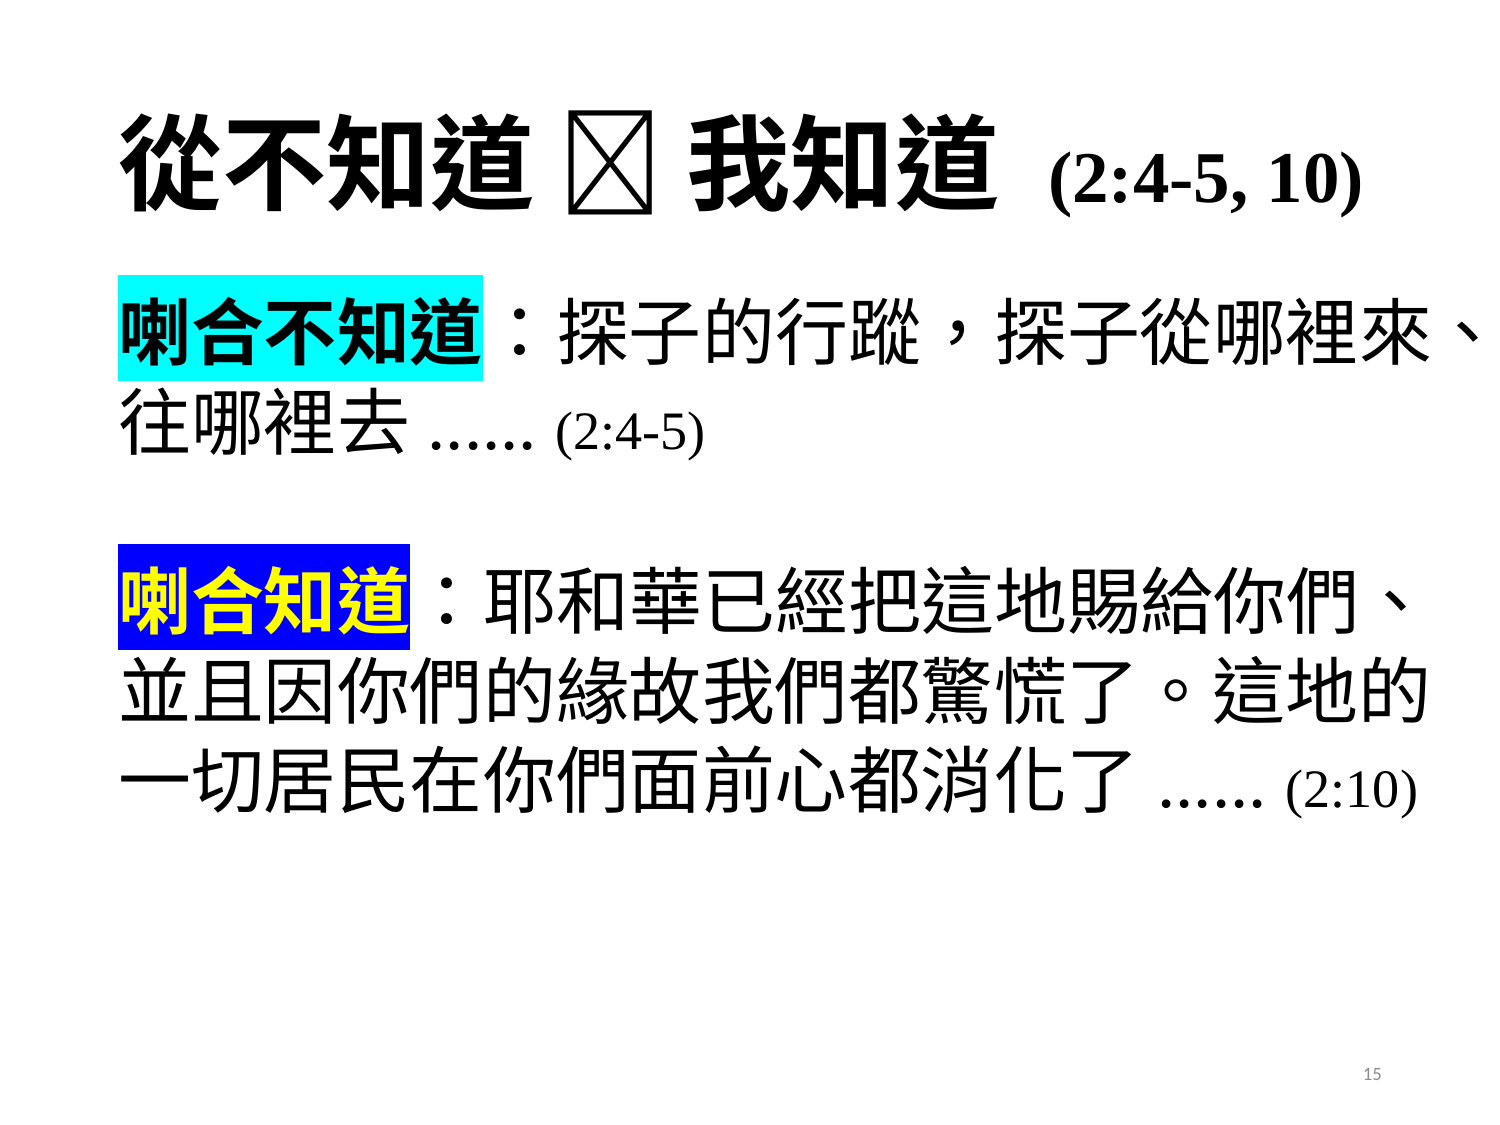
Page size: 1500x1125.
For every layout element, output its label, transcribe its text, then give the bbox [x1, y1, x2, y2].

list 喇合不知道：探子的行蹤，探子從哪裡來、往哪裡去...... (2:4-5) 喇合知道：耶和華已經把這地賜給你們、並且因你們的緣故我們都驚慌了。這地的一切居民在你們面前心都消化了...... (2:10) [103, 277, 1471, 1099]
title 從不知道  我知道 (2:4-5, 10) [103, 59, 1397, 277]
slide_number 15 [1059, 1042, 1397, 1103]
